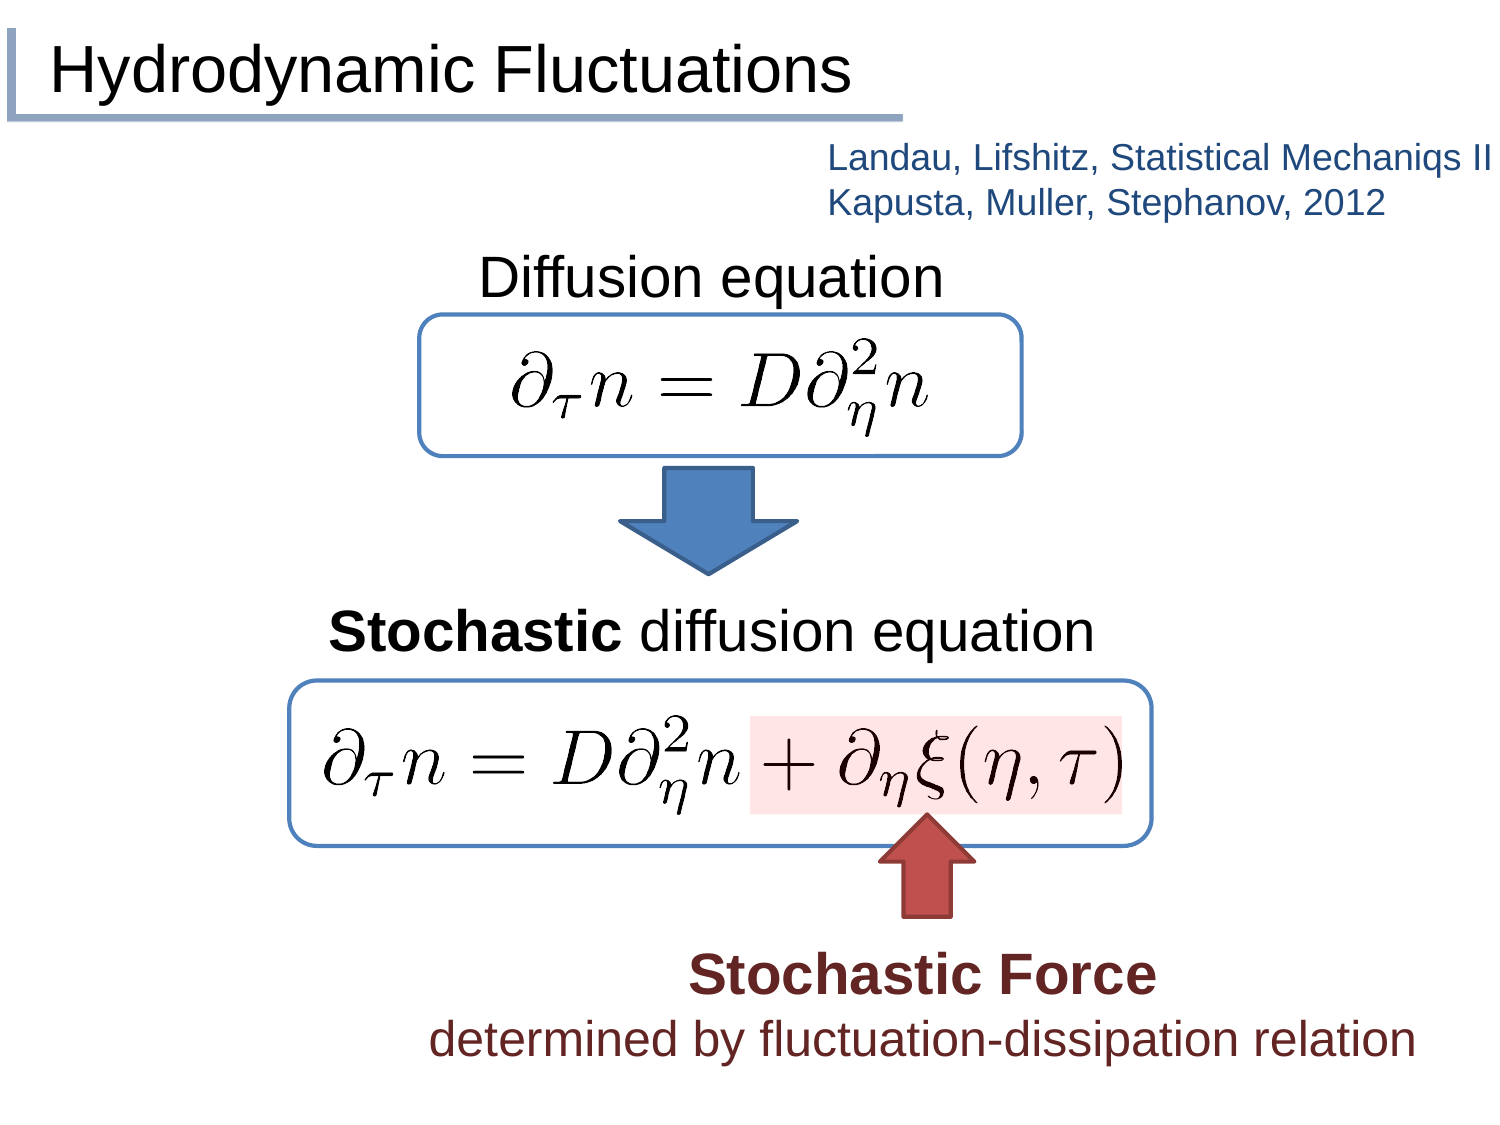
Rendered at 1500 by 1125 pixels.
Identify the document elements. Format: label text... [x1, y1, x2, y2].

text_box Diffusion equation [463, 231, 960, 312]
text_box Landau, Lifshitz, Statistical Mechaniqs II Kapusta, Muller, Stephanov, 2012 [812, 125, 1500, 231]
text_box [417, 312, 1024, 459]
text_box Stochastic Force determined by fluctuation-dissipation relation [413, 928, 1433, 1074]
title Hydrodynamic Fluctuations [15, 17, 914, 115]
text_box [877, 854, 977, 919]
picture [512, 337, 928, 437]
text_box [288, 467, 1152, 847]
